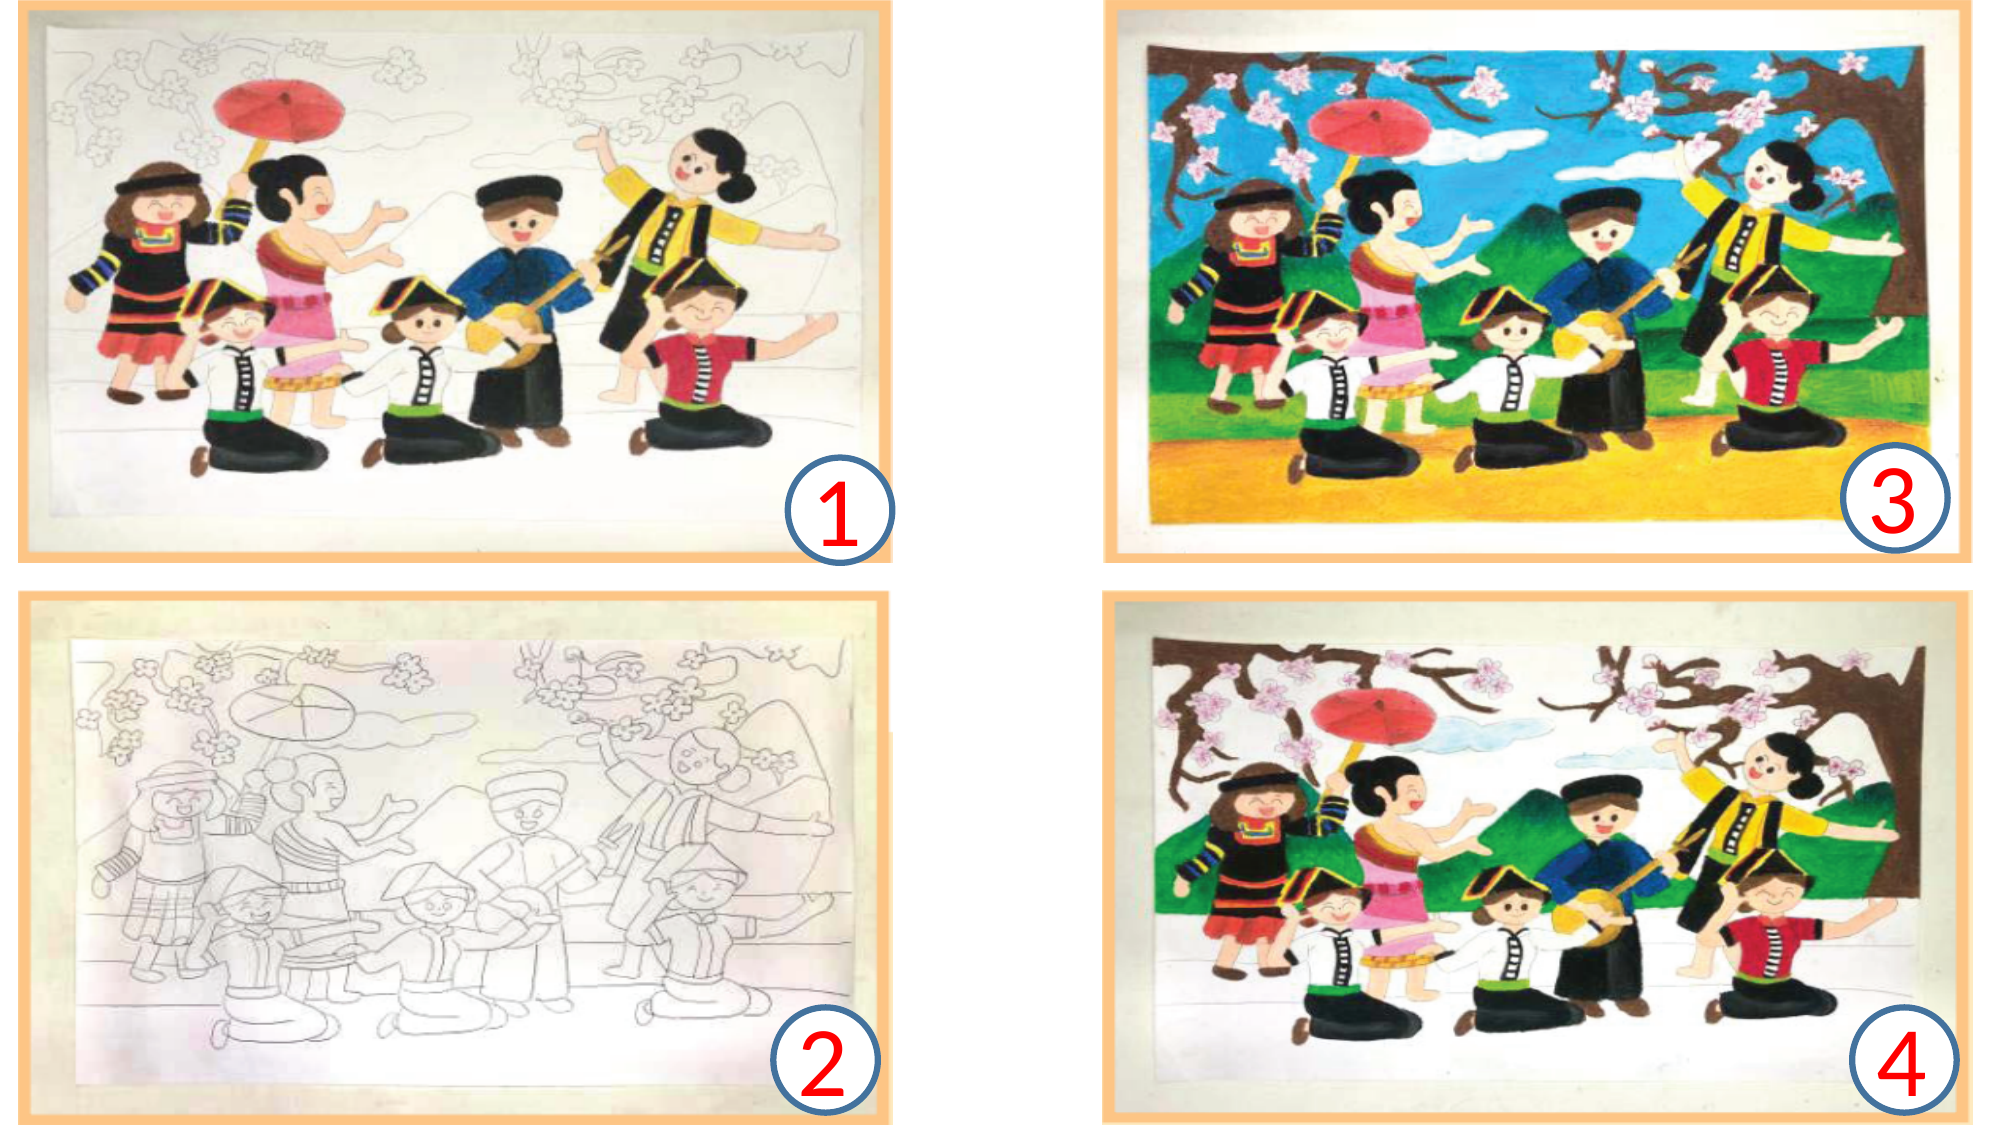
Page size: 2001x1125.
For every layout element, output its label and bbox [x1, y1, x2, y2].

picture [1102, 590, 1973, 1125]
picture [18, 590, 893, 1125]
text_box [787, 438, 893, 576]
text_box [1852, 988, 1957, 1125]
text_box [773, 988, 878, 1125]
picture [18, 0, 893, 563]
text_box [1843, 426, 1948, 563]
picture [1103, 0, 1973, 563]
